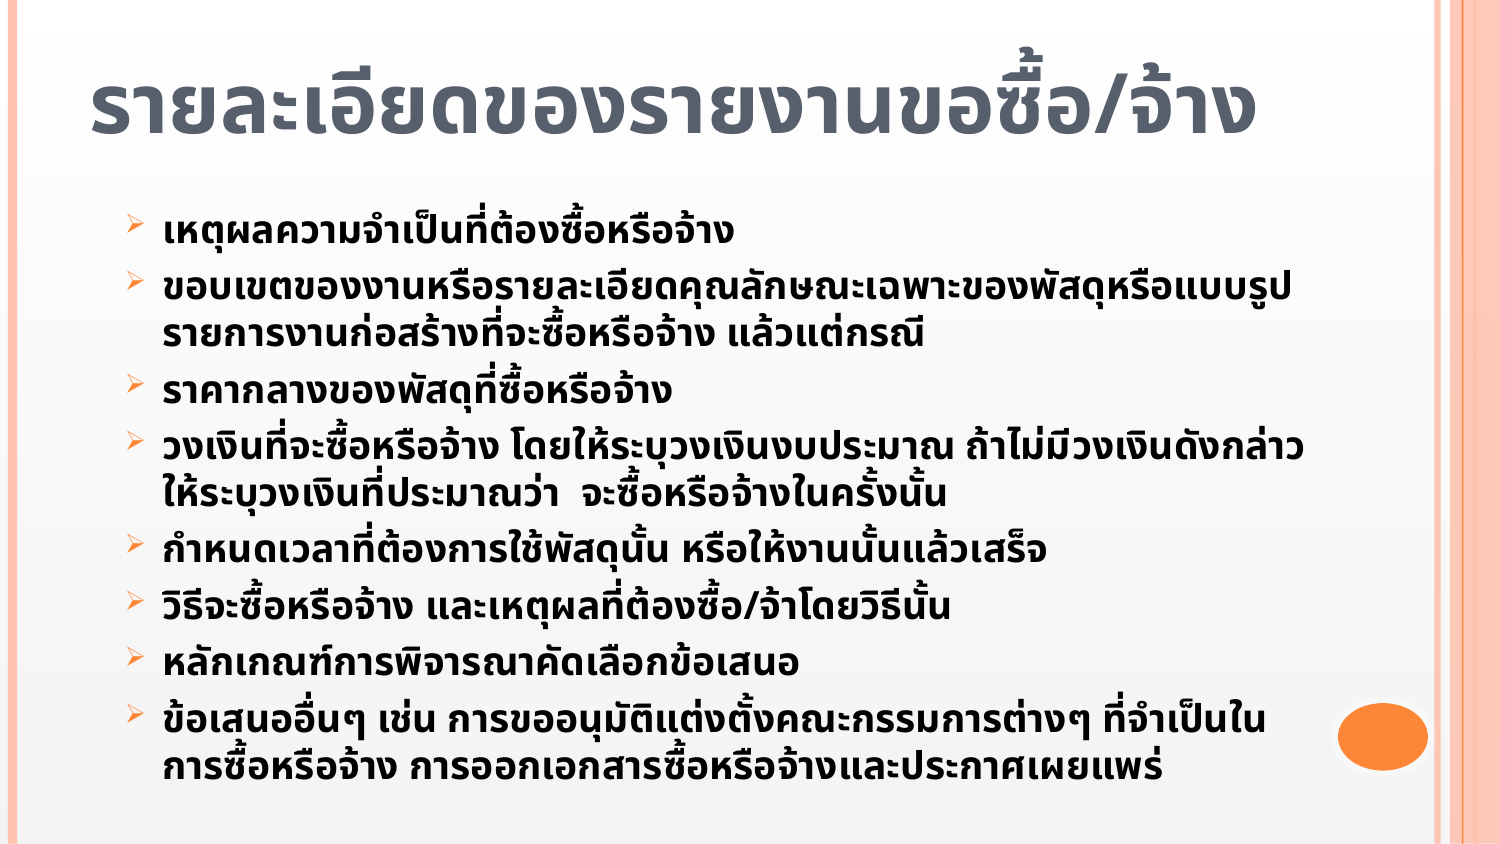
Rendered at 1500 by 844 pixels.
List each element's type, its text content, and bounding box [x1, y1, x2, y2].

title รายละเอียดของรายงานขอซื้อ/จ้าง [75, 16, 1300, 158]
list เหตุผลความจำเป็นที่ต้องซื้อหรือจ้าง ขอบเขตของงานหรือรายละเอียดคุณลักษณะเฉพาะของพัสดุหรือแบบรูปรายการงานก่อสร้างที่จะซื้อหรือจ้าง แล้วแต่กรณี ราคากลางของพัสดุที่ซื้อหรือจ้าง วงเงินที่จะซื้อหรือจ้าง โดยให้ระบุวงเงินงบประมาณ ถ้าไม่มีวงเงินดังกล่าวให้ระบุวงเงินที่ประมาณว่า จะซื้อหรือจ้างในครั้งนั้น กำหนดเวลาที่ต้องการใช้พัสดุนั้น หรือให้งานนั้นแล้วเสร็จ วิธีจะซื้อหรือจ้าง และเหตุผลที่ต้องซื้อ/จ้าโดยวิธีนั้น หลักเกณฑ์การพิจารณาคัดเลือกข้อเสนอ ข้อเสนออื่นๆ เช่น การขออนุมัติแต่งตั้งคณะกรรมการต่างๆ ที่จำเป็นในการซื้อหรือจ้าง การออกเอกสารซื้อหรือจ้างและประกาศเผยแพร่ [109, 196, 1335, 797]
